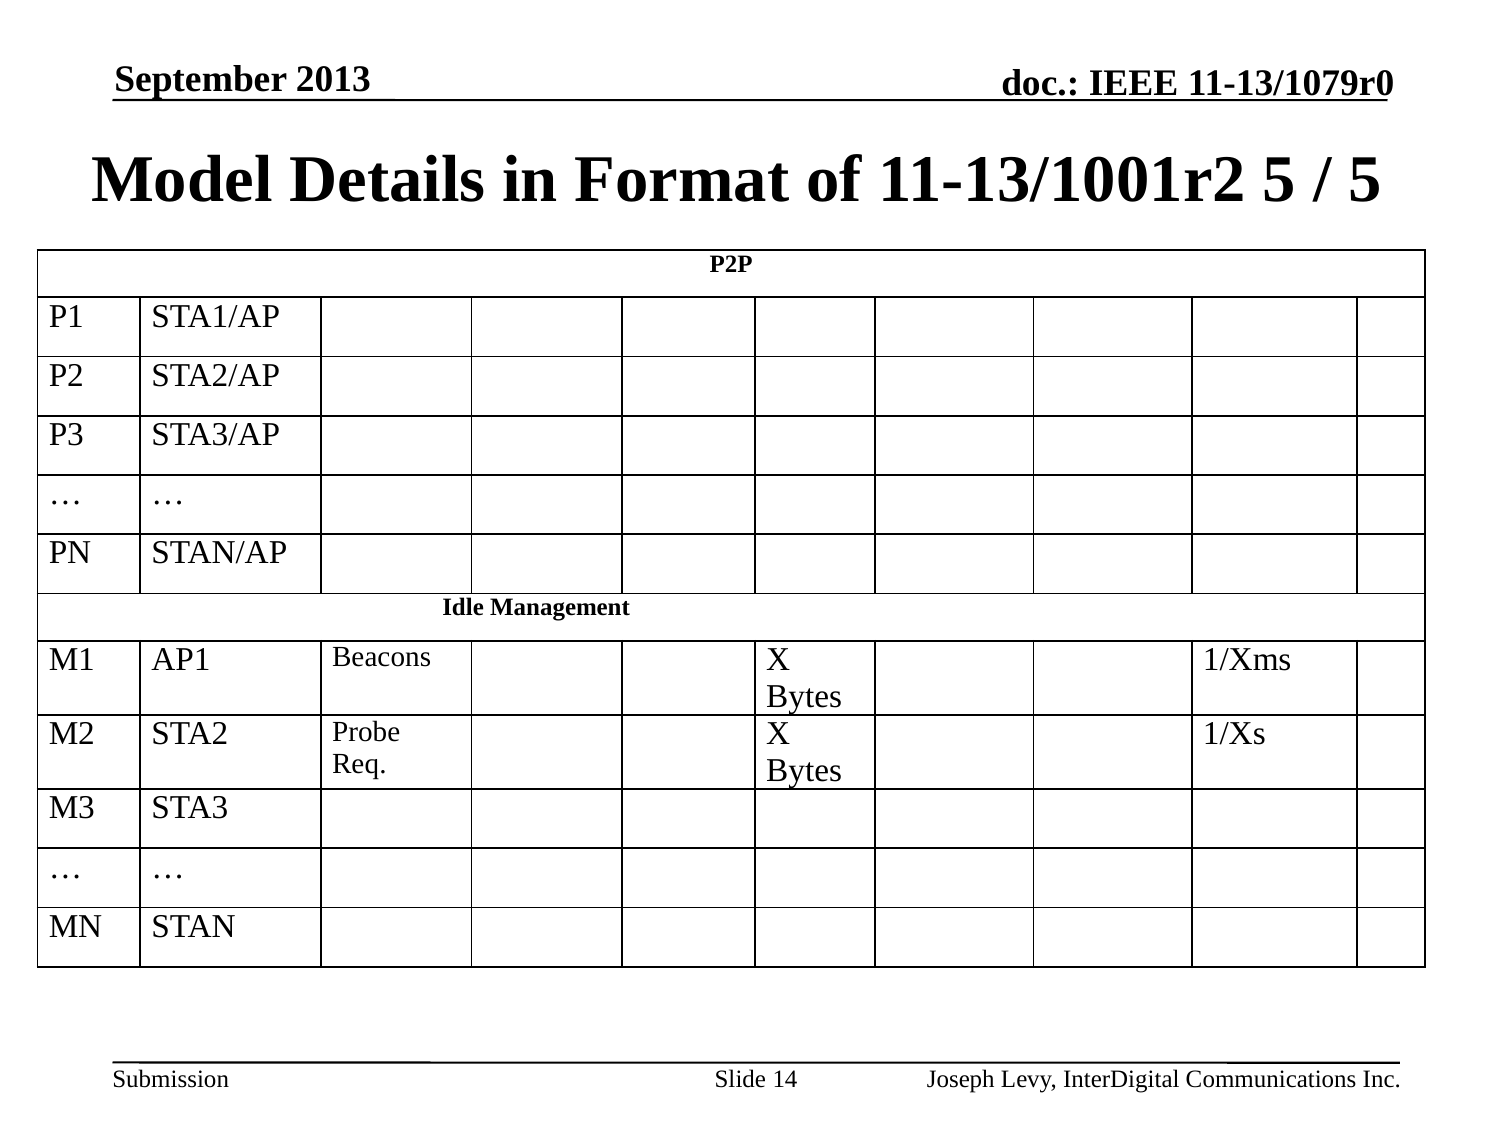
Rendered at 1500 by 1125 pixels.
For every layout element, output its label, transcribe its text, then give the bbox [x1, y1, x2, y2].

table_cell [876, 849, 1033, 907]
table_cell [1193, 476, 1356, 533]
table_cell [1193, 908, 1356, 966]
table_cell [756, 476, 874, 533]
table_cell X Bytes [756, 642, 874, 714]
table_cell … [38, 849, 139, 907]
table_cell [876, 790, 1033, 847]
table_cell [623, 476, 754, 533]
table_cell [1358, 716, 1424, 788]
table_cell STA2/AP [141, 357, 320, 415]
table_cell [322, 357, 471, 415]
table_cell [1193, 849, 1356, 907]
table_cell … [38, 476, 139, 533]
table_cell [623, 790, 754, 847]
table_cell STA3 [141, 790, 320, 847]
table_cell [1034, 642, 1191, 714]
table_cell STA2 [141, 716, 320, 788]
table_cell [876, 642, 1033, 714]
table_cell [623, 357, 754, 415]
table_cell [876, 357, 1033, 415]
table_cell AP1 [141, 642, 320, 714]
table_cell [472, 535, 621, 593]
table_cell P1 [38, 298, 139, 356]
table_cell [472, 417, 621, 474]
table_cell [756, 908, 874, 966]
table_cell [1358, 535, 1424, 593]
table_cell [623, 298, 754, 356]
table_cell STAN [141, 908, 320, 966]
table_cell [1034, 908, 1191, 966]
table_cell [1193, 357, 1356, 415]
table_cell [1193, 417, 1356, 474]
table_cell [1358, 417, 1424, 474]
table_cell [1358, 357, 1424, 415]
table_cell [472, 357, 621, 415]
table_cell [756, 417, 874, 474]
table_cell M3 [38, 790, 139, 847]
table_cell [472, 716, 621, 788]
table_cell Probe Req. [322, 716, 471, 788]
table_cell [472, 642, 621, 714]
table_cell [472, 908, 621, 966]
table_cell STAN/AP [141, 535, 320, 593]
title Model Details in Format of 11-13/1001r2 5 / 5 [74, 87, 1401, 249]
table_cell MN [38, 908, 139, 966]
table_cell [1193, 535, 1356, 593]
table_cell [1193, 298, 1356, 356]
table_cell [756, 298, 874, 356]
table_cell [876, 535, 1033, 593]
table_cell STA3/AP [141, 417, 320, 474]
table_cell [1358, 908, 1424, 966]
table_cell [1358, 476, 1424, 533]
table_cell [1358, 298, 1424, 356]
table_cell [1193, 790, 1356, 847]
table_cell [472, 298, 621, 356]
table_cell [623, 642, 754, 714]
table_cell [756, 357, 874, 415]
table_cell [876, 417, 1033, 474]
table_cell [623, 849, 754, 907]
table_cell [1034, 417, 1191, 474]
table_cell P2 [38, 357, 139, 415]
slide_number Slide 14 [712, 1061, 800, 1123]
table_cell [623, 417, 754, 474]
table_cell [1034, 849, 1191, 907]
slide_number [114, 54, 423, 100]
table_cell M1 [38, 642, 139, 714]
table_cell Beacons [322, 642, 471, 714]
table_cell 1/Xms [1193, 642, 1356, 714]
table_cell [1358, 790, 1424, 847]
table_cell [322, 417, 471, 474]
table_cell [1034, 716, 1191, 788]
table_cell [1034, 790, 1191, 847]
table_cell PN [38, 535, 139, 593]
table_cell STA1/AP [141, 298, 320, 356]
table_cell [756, 790, 874, 847]
table_cell [876, 716, 1033, 788]
table_cell [756, 849, 874, 907]
table_cell [1034, 476, 1191, 533]
table_cell [1034, 357, 1191, 415]
table_cell [1034, 535, 1191, 593]
table_cell [322, 849, 471, 907]
table_cell [623, 535, 754, 593]
table_cell [322, 535, 471, 593]
table_cell [322, 790, 471, 847]
table_cell [1034, 298, 1191, 356]
table_cell [876, 908, 1033, 966]
table_cell … [141, 849, 320, 907]
table_cell [472, 849, 621, 907]
table_cell X Bytes [756, 716, 874, 788]
table_header P2P [38, 251, 1424, 296]
table_cell [472, 790, 621, 847]
table_cell [876, 298, 1033, 356]
table_cell [1358, 849, 1424, 907]
table_cell 1/Xs [1193, 716, 1356, 788]
footer Joseph Levy, InterDigital Communications Inc. [878, 1061, 1402, 1093]
table_cell M2 [38, 716, 139, 788]
table_cell [1358, 642, 1424, 714]
table_cell [756, 535, 874, 593]
table_cell [623, 716, 754, 788]
table_cell P3 [38, 417, 139, 474]
table_cell [322, 298, 471, 356]
table_cell [472, 476, 621, 533]
table_cell [322, 908, 471, 966]
table_cell [623, 908, 754, 966]
table_cell Idle Management [38, 594, 1424, 640]
table_cell … [141, 476, 320, 533]
table_cell [322, 476, 471, 533]
table_cell [876, 476, 1033, 533]
